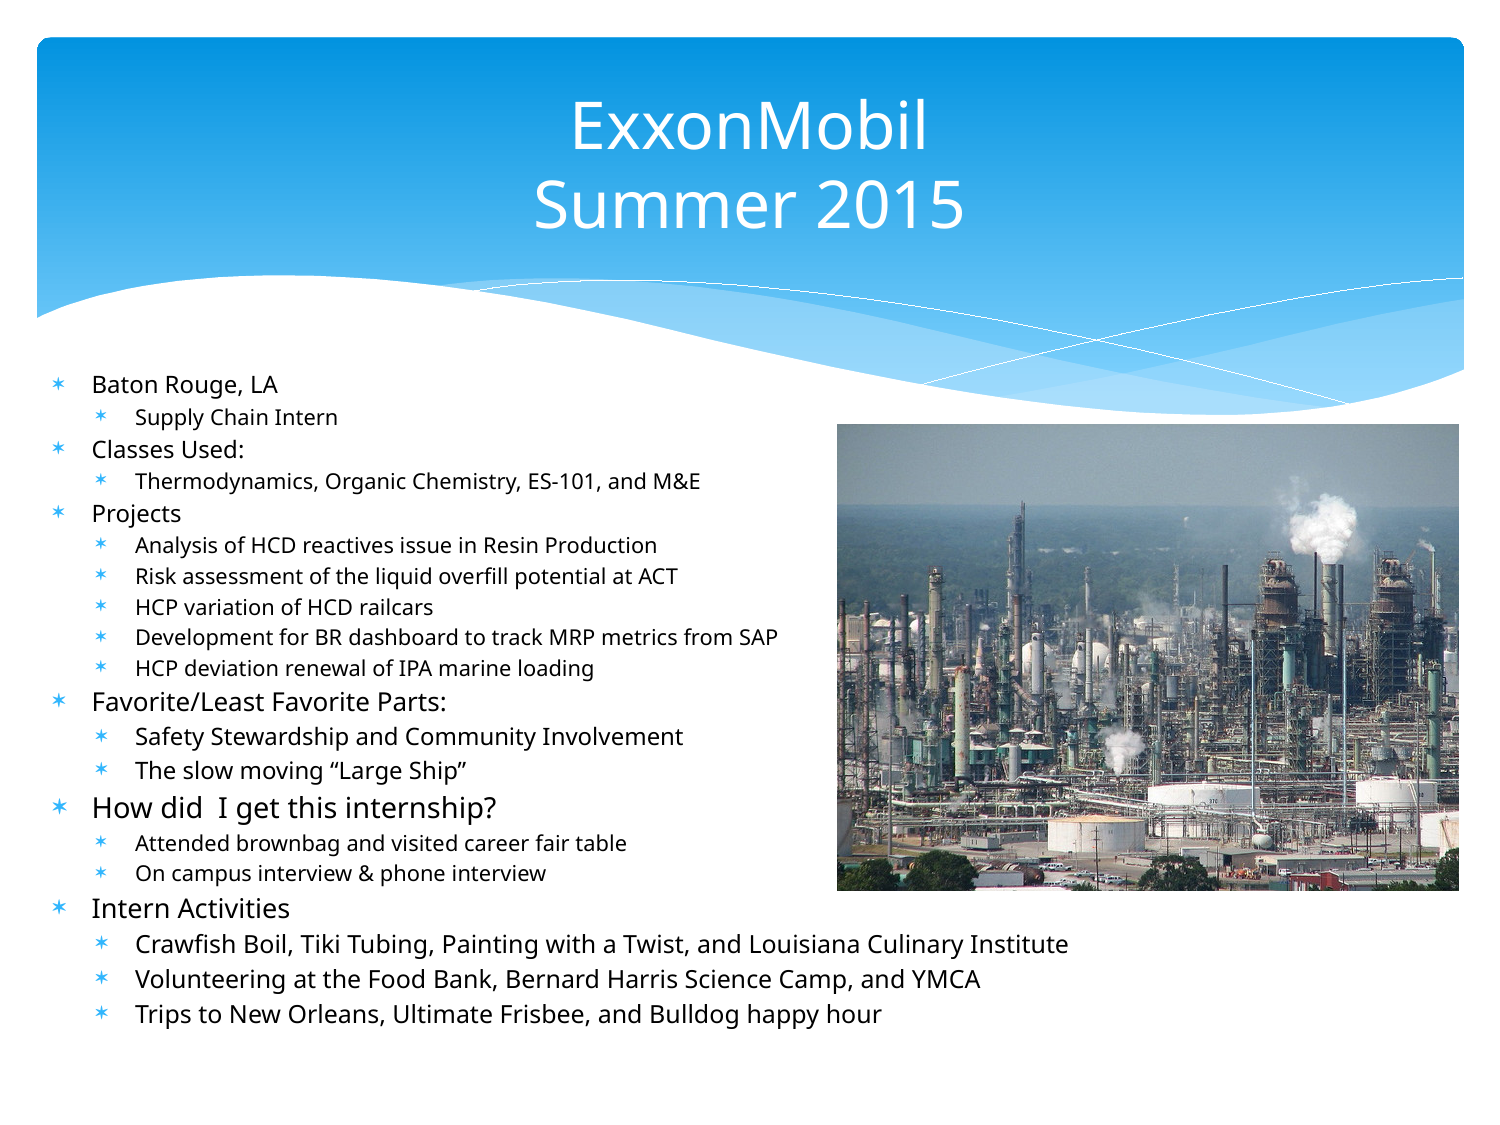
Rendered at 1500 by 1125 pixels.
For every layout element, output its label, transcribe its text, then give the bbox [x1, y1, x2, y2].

picture [837, 424, 1459, 891]
title ExxonMobil Summer 2015 [37, 75, 1463, 250]
list Baton Rouge, LA Supply Chain Intern Classes Used: Thermodynamics, Organic Chemistry, ES-101, and M&E Projects Analysis of HCD reactives issue in Resin Production Risk assessment of the liquid overfill potential at ACT HCP variation of HCD railcars Development for BR dashboard to track MRP metrics from SAP HCP deviation renewal of IPA marine loading Favorite/Least Favorite Parts: Safety Stewardship and Community Involvement The slow moving “Large Ship” How did I get this internship? Attended brownbag and visited career fair table On campus interview & phone interview Intern Activities Crawfish Boil, Tiki Tubing, Painting with a Twist, and Louisiana Culinary Institute Volunteering at the Food Bank, Bernard Harris Science Camp, and YMCA Trips to New Orleans, Ultimate Frisbee, and Bulldog happy hour [37, 362, 1263, 1038]
